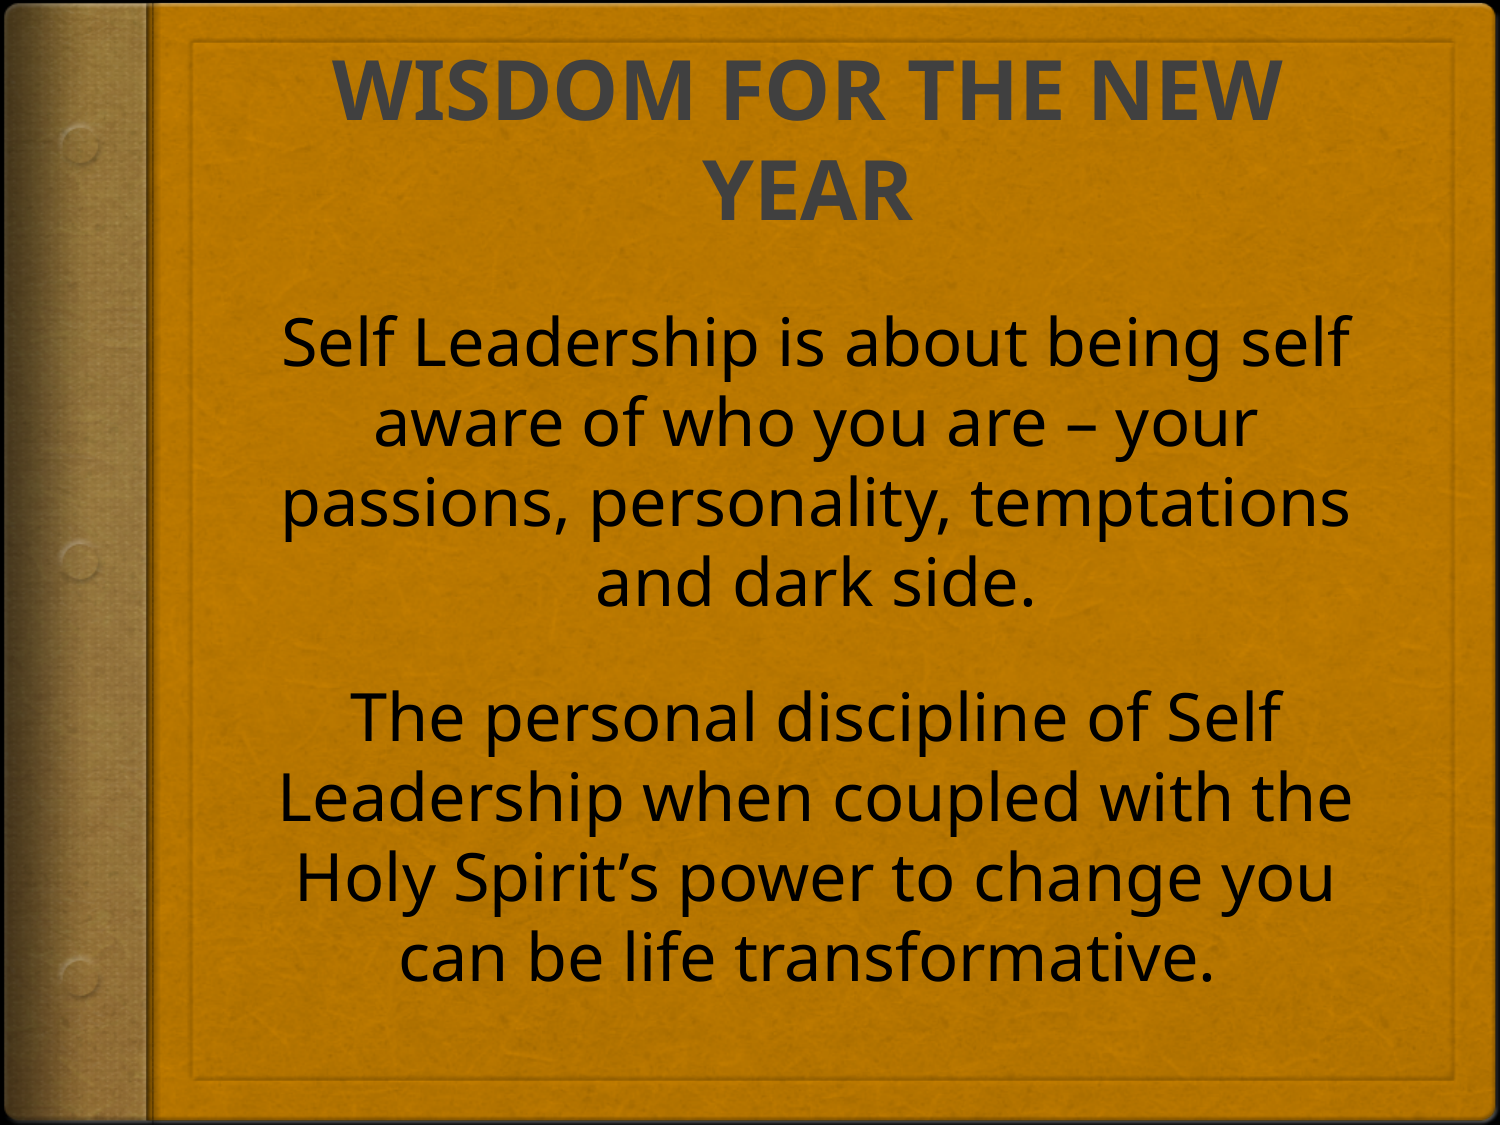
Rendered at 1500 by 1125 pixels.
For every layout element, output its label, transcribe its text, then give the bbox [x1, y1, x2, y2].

picture [0, 0, 1500, 1125]
title WISDOM FOR THE NEW YEAR [226, 49, 1390, 245]
subtitle Self Leadership is about being self aware of who you are – your passions, personality, temptations and dark side. The personal discipline of Self Leadership when coupled with the Holy Spirit’s power to change you can be life transformative. [244, 292, 1390, 1045]
